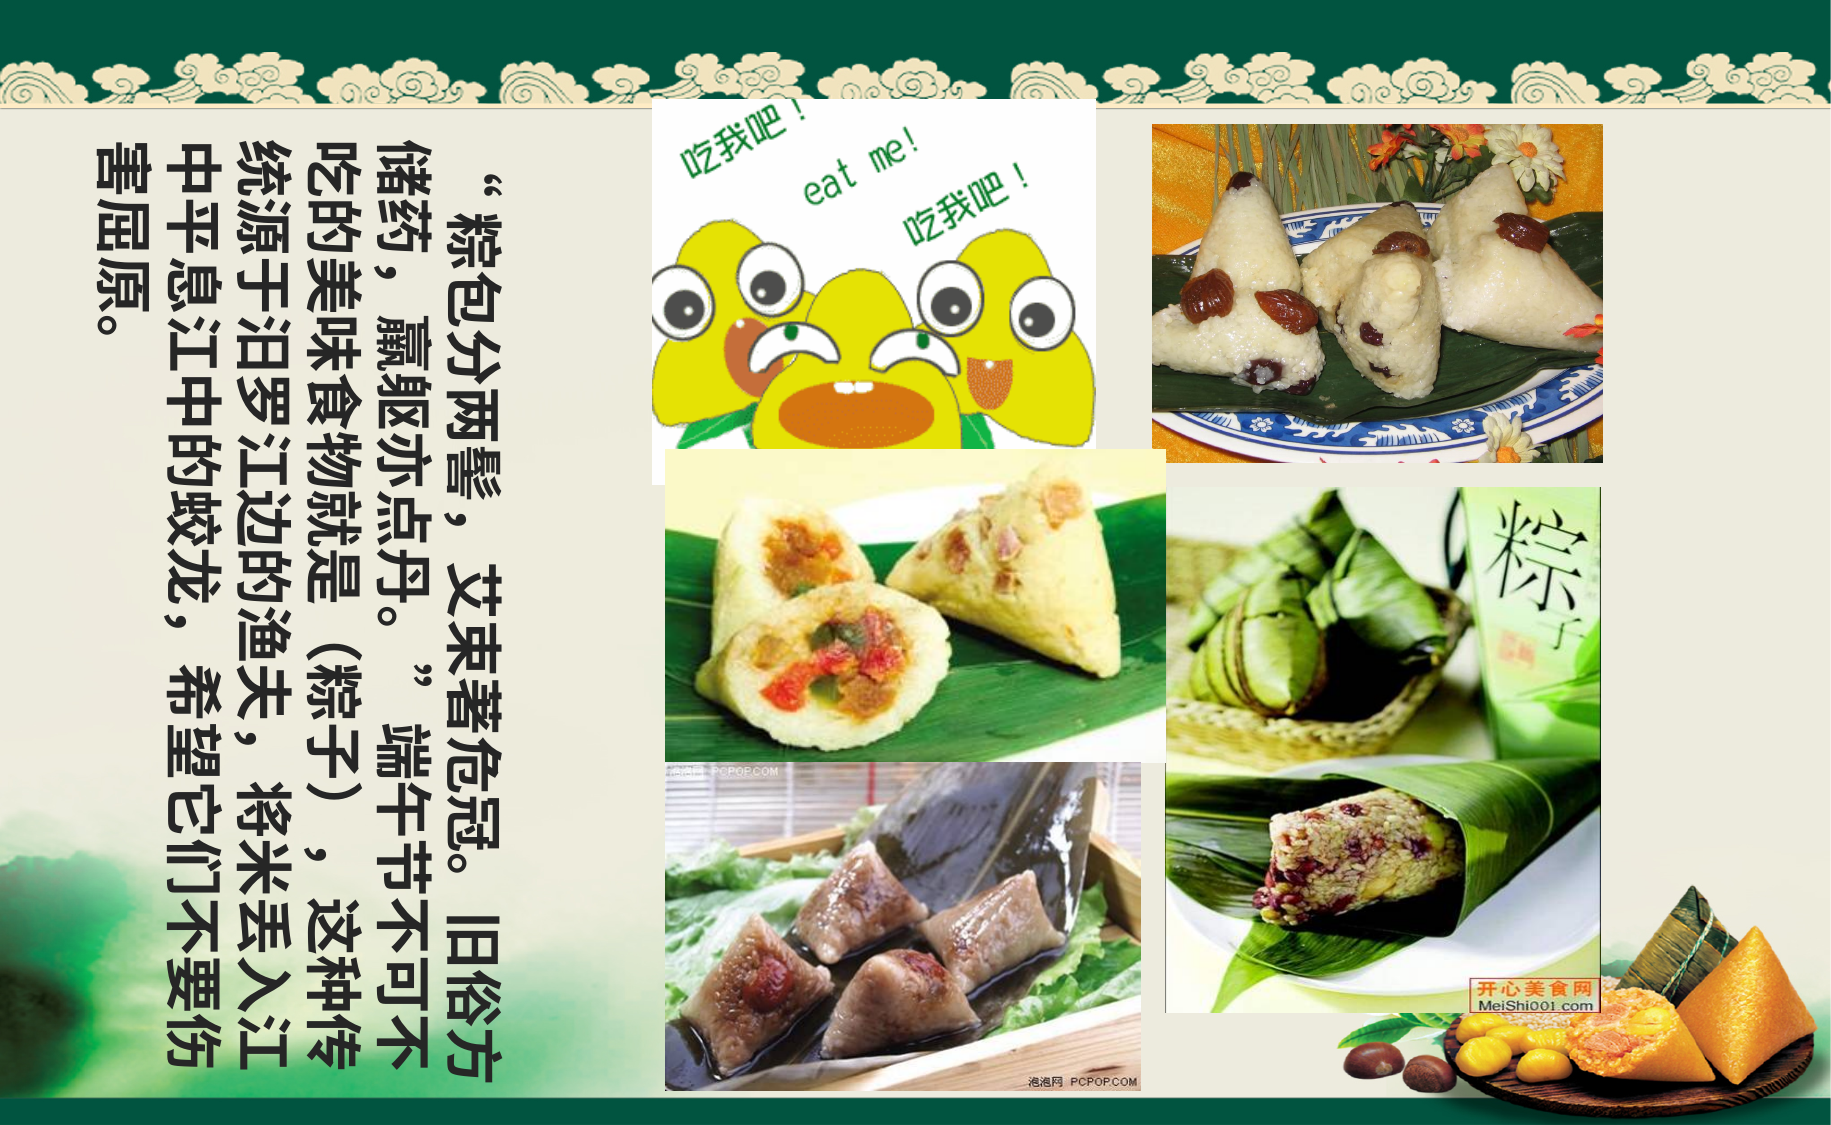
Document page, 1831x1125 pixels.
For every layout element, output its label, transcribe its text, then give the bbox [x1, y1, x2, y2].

picture [0, 0, 1831, 1125]
text_box “粽包分两髻，艾束著危冠。旧俗方储药，羸躯亦点丹。”端午节不可不吃的美味食物就是（粽子），这种传统源于汨罗江边的渔夫，将米丢入江中平息江中的蛟龙，希望它们不要伤害屈原。 [0, 125, 519, 1125]
